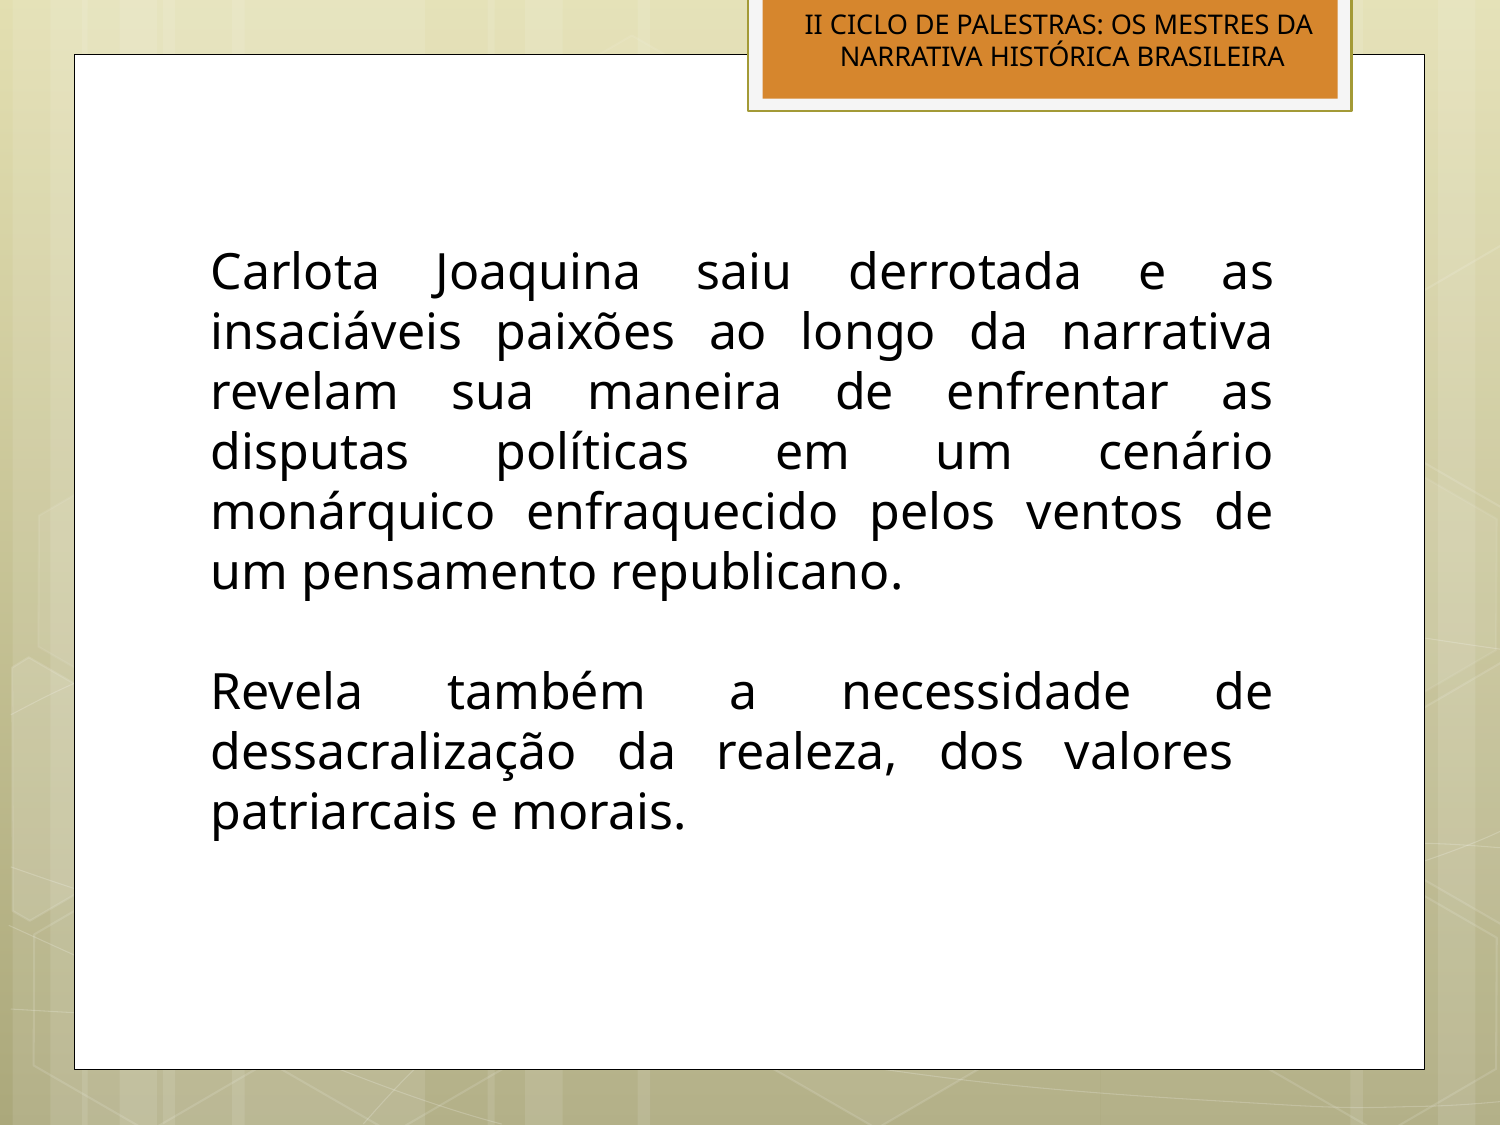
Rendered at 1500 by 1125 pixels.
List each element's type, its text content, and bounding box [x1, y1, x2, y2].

text_box II CICLO DE PALESTRAS: OS MESTRES DA NARRATIVA HISTÓRICA BRASILEIRA [709, 0, 1416, 80]
text_box Carlota Joaquina saiu derrotada e as insaciáveis paixões ao longo da narrativa revelam sua maneira de enfrentar as disputas políticas em um cenário monárquico enfraquecido pelos ventos de um pensamento republicano. Revela também a necessidade de dessacralização da realeza, dos valores patriarcais e morais. [195, 231, 1289, 892]
